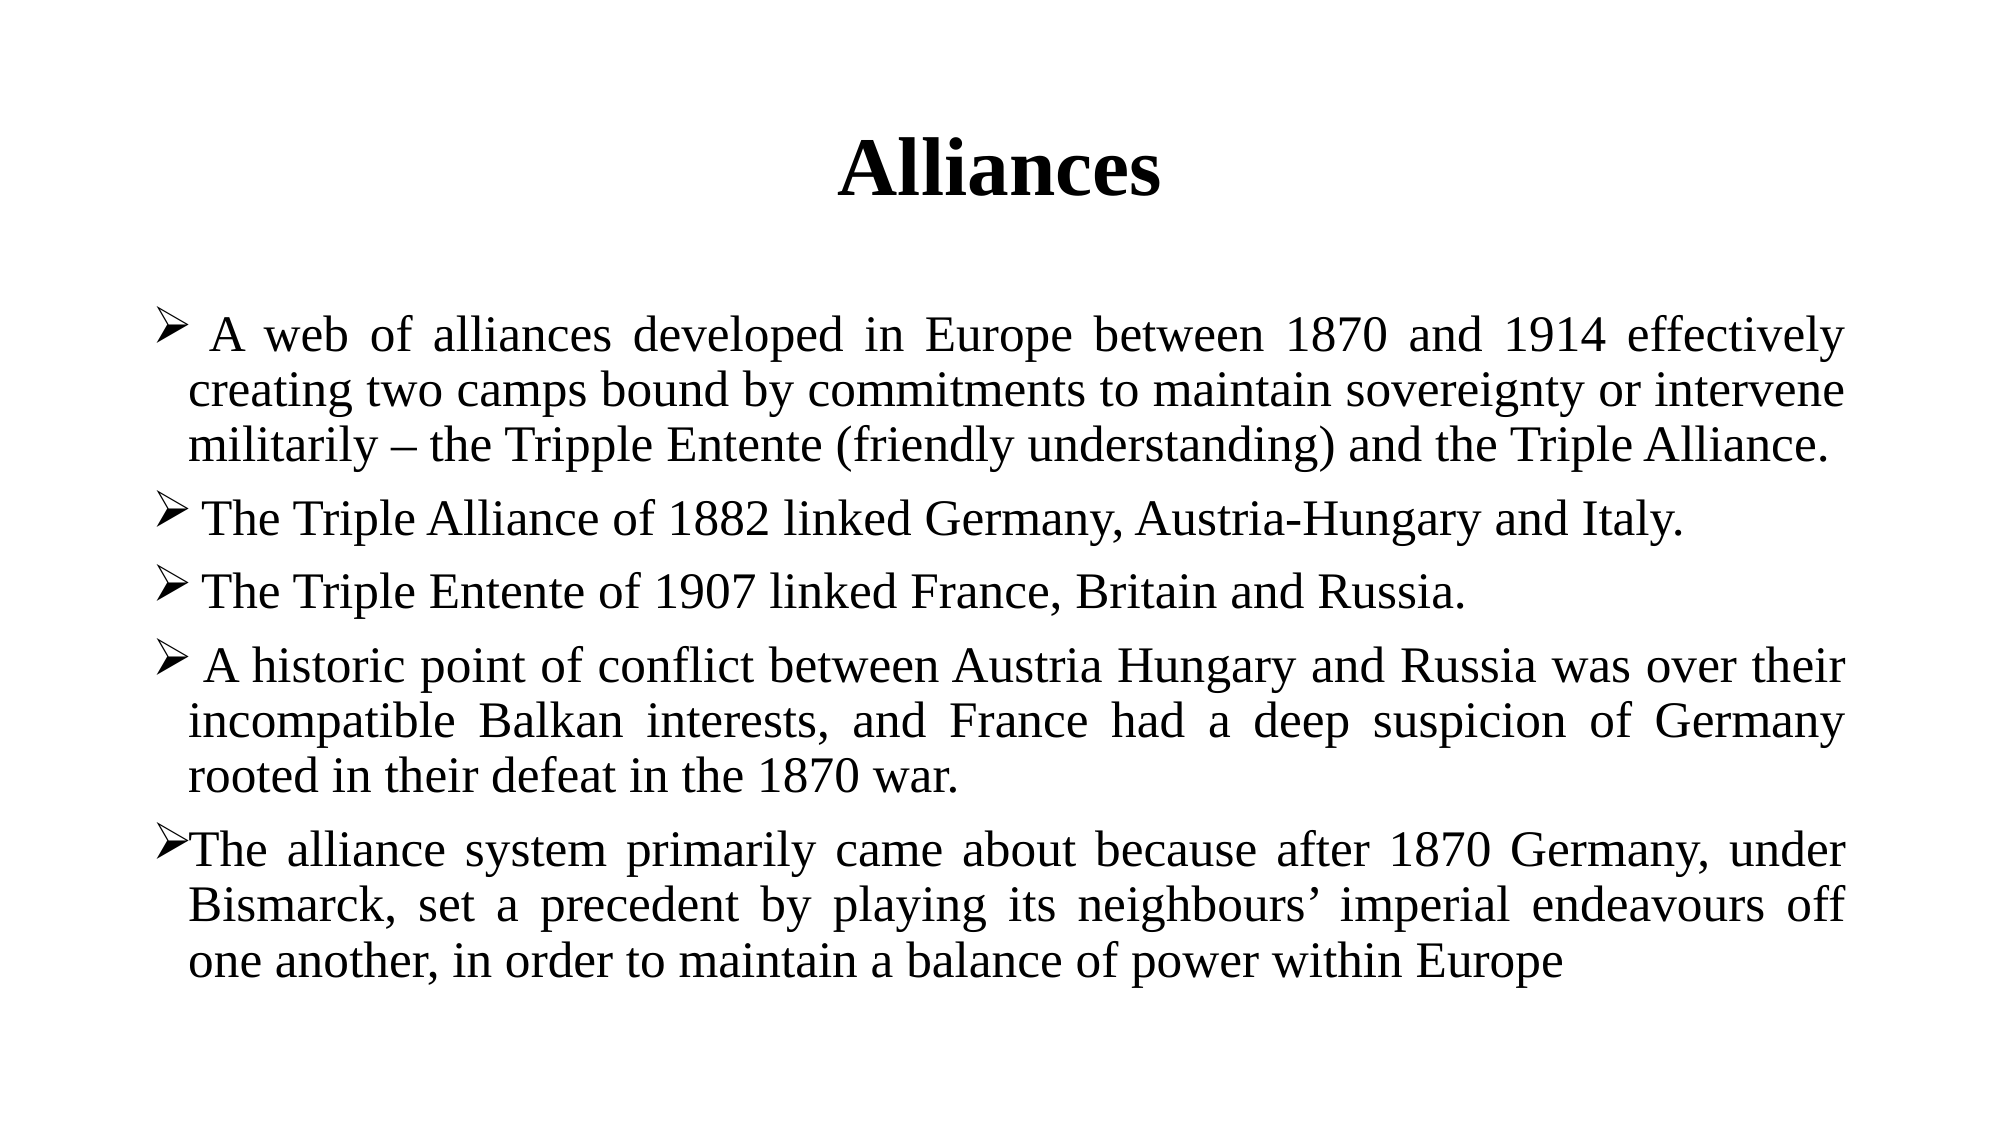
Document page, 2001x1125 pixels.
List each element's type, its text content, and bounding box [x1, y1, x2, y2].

list A web of alliances developed in Europe between 1870 and 1914 effectively creating two camps bound by commitments to maintain sovereignty or intervene militarily – the Tripple Entente (friendly understanding) and the Triple Alliance. The Triple Alliance of 1882 linked Germany, Austria-Hungary and Italy. The Triple Entente of 1907 linked France, Britain and Russia. A historic point of conflict between Austria Hungary and Russia was over their incompatible Balkan interests, and France had a deep suspicion of Germany rooted in their defeat in the 1870 war. The alliance system primarily came about because after 1870 Germany, under Bismarck, set a precedent by playing its neighbours’ imperial endeavours off one another, in order to maintain a balance of power within Europe [137, 299, 1863, 1014]
title Alliances [137, 59, 1863, 278]
